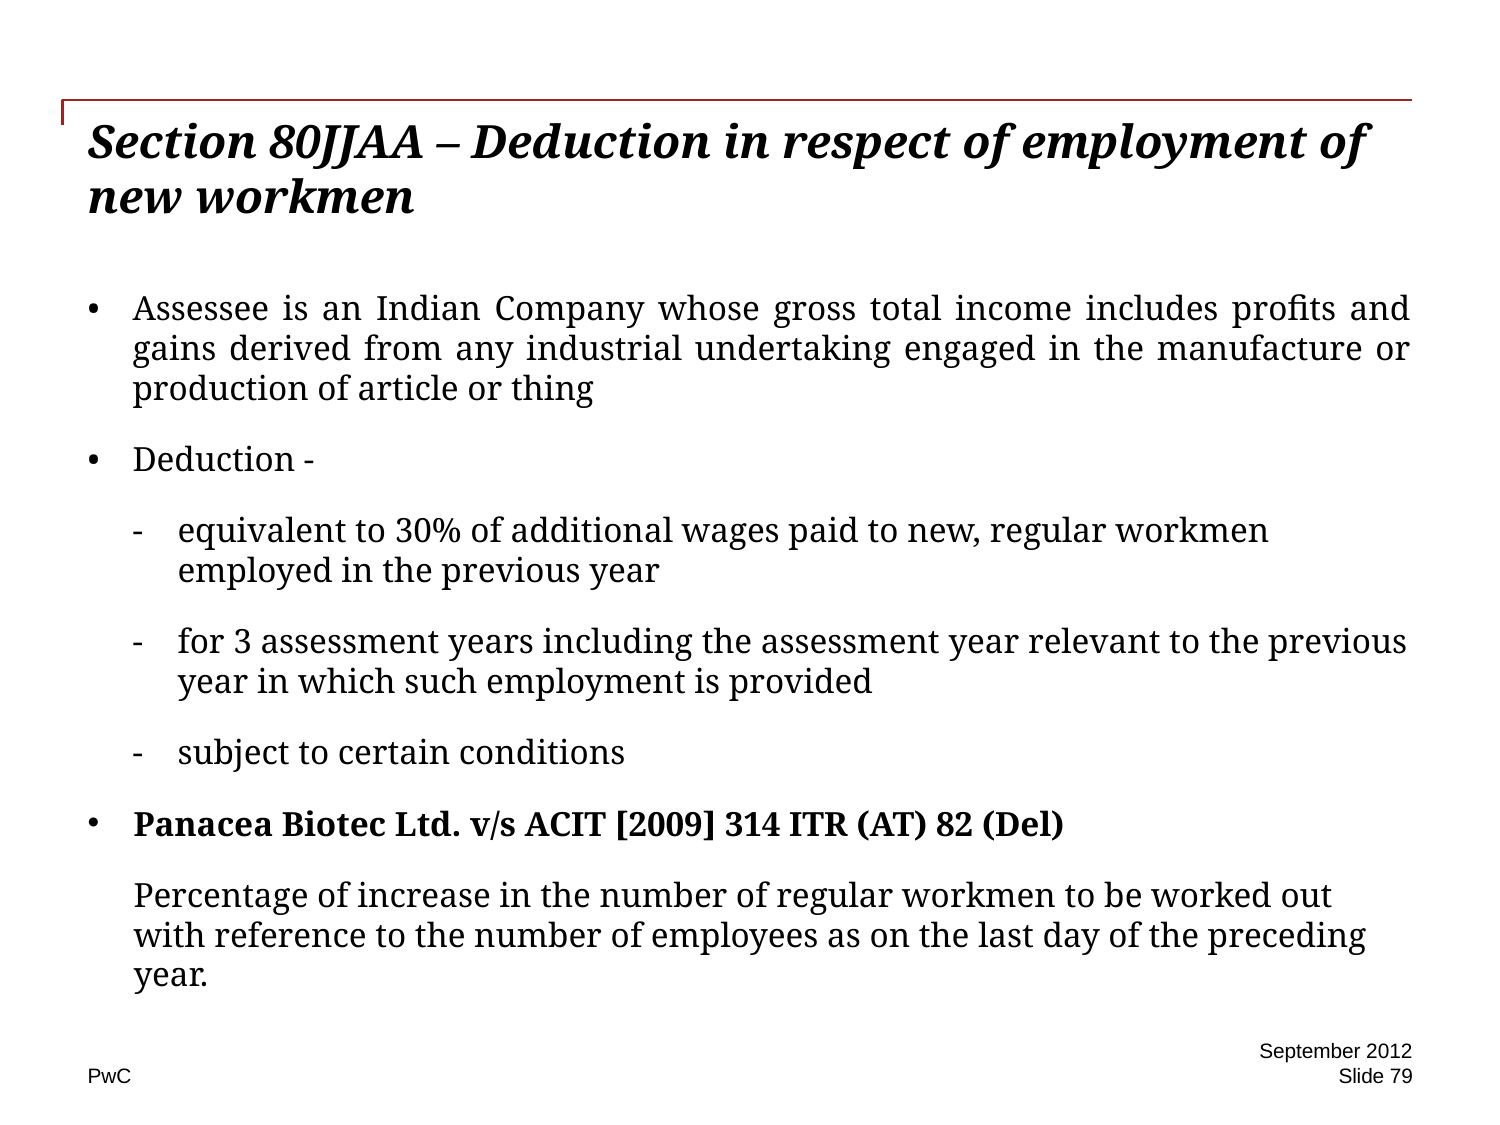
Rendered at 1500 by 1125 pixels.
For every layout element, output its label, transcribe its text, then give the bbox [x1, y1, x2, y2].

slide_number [1162, 1037, 1413, 1063]
slide_number Slide 79 [1162, 1063, 1413, 1088]
title Section 80JJAA – Deduction in respect of employment of new workmen [87, 112, 1413, 263]
list Assessee is an Indian Company whose gross total income includes profits and gains derived from any industrial undertaking engaged in the manufacture or production of article or thing Deduction - equivalent to 30% of additional wages paid to new, regular workmen employed in the previous year for 3 assessment years including the assessment year relevant to the previous year in which such employment is provided subject to certain conditions Panacea Biotec Ltd. v/s ACIT [2009] 314 ITR (AT) 82 (Del) Percentage of increase in the number of regular workmen to be worked out with reference to the number of employees as on the last day of the preceding year. [87, 287, 1413, 1013]
